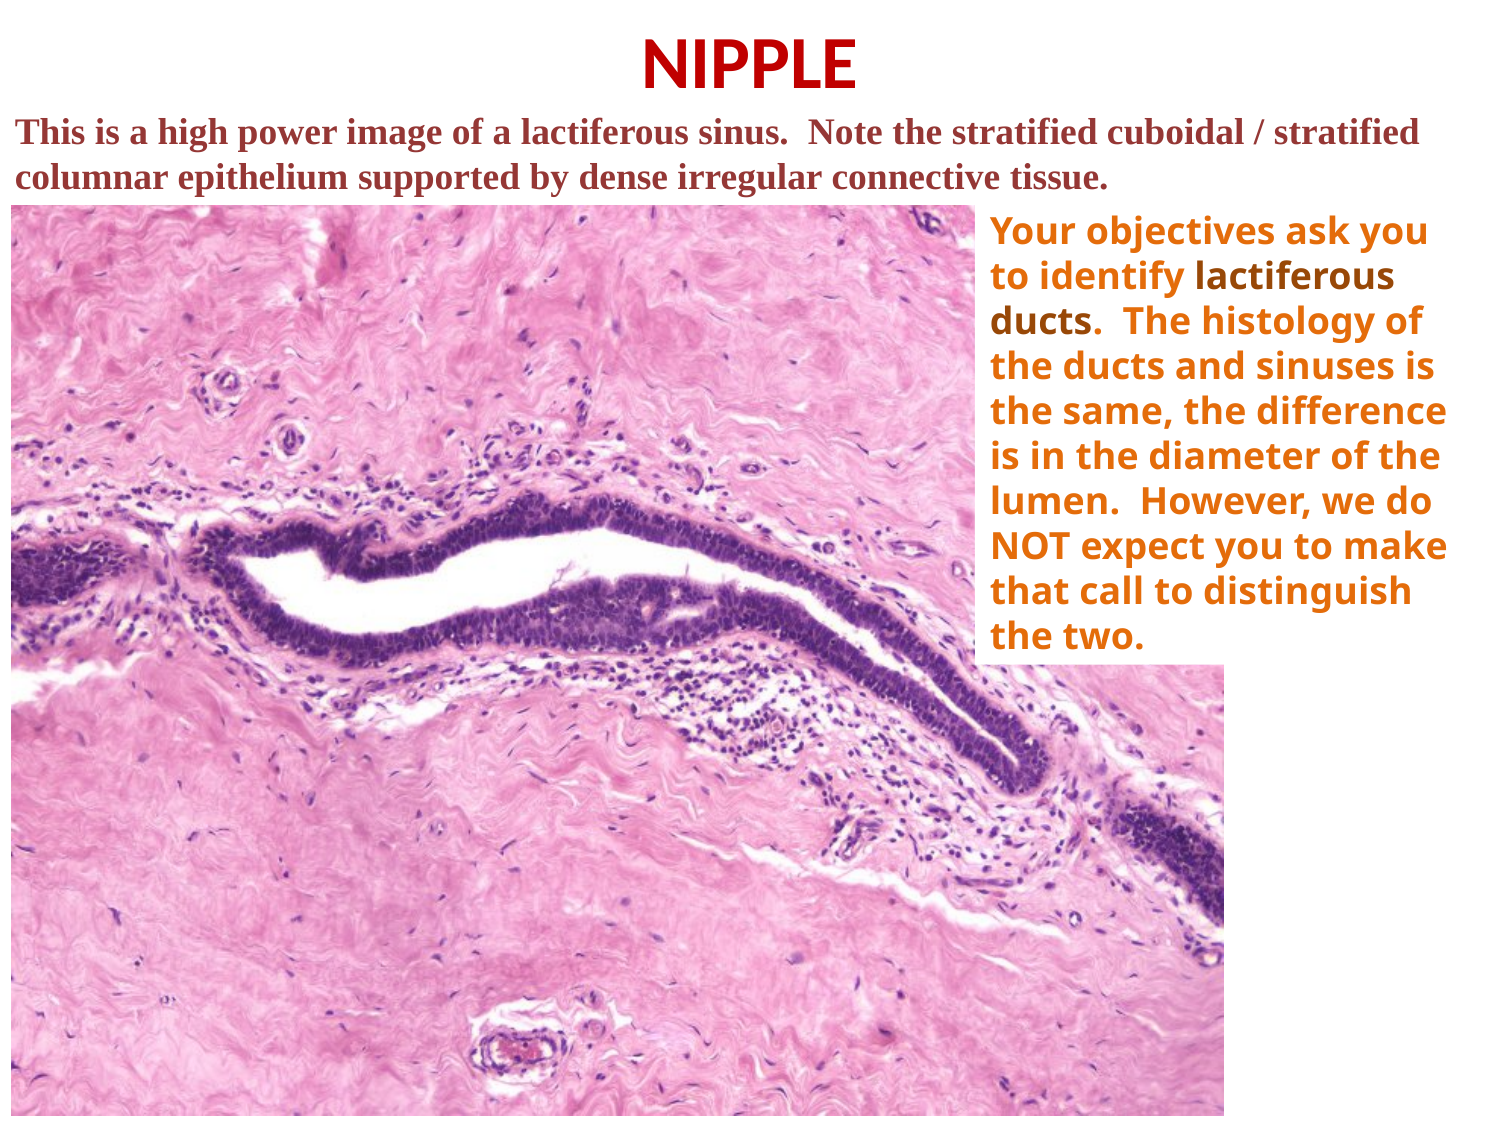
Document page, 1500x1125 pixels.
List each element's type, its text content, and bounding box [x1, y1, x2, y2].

picture [11, 205, 1225, 1116]
text_box Your objectives ask you to identify lactiferous ducts. The histology of the ducts and sinuses is the same, the difference is in the diameter of the lumen. However, we do NOT expect you to make that call to distinguish the two. [974, 199, 1488, 665]
text_box Nipple [0, 6, 1500, 99]
text_box This is a high power image of a lactiferous sinus. Note the stratified cuboidal / stratified columnar epithelium supported by dense irregular connective tissue. [0, 99, 1500, 205]
